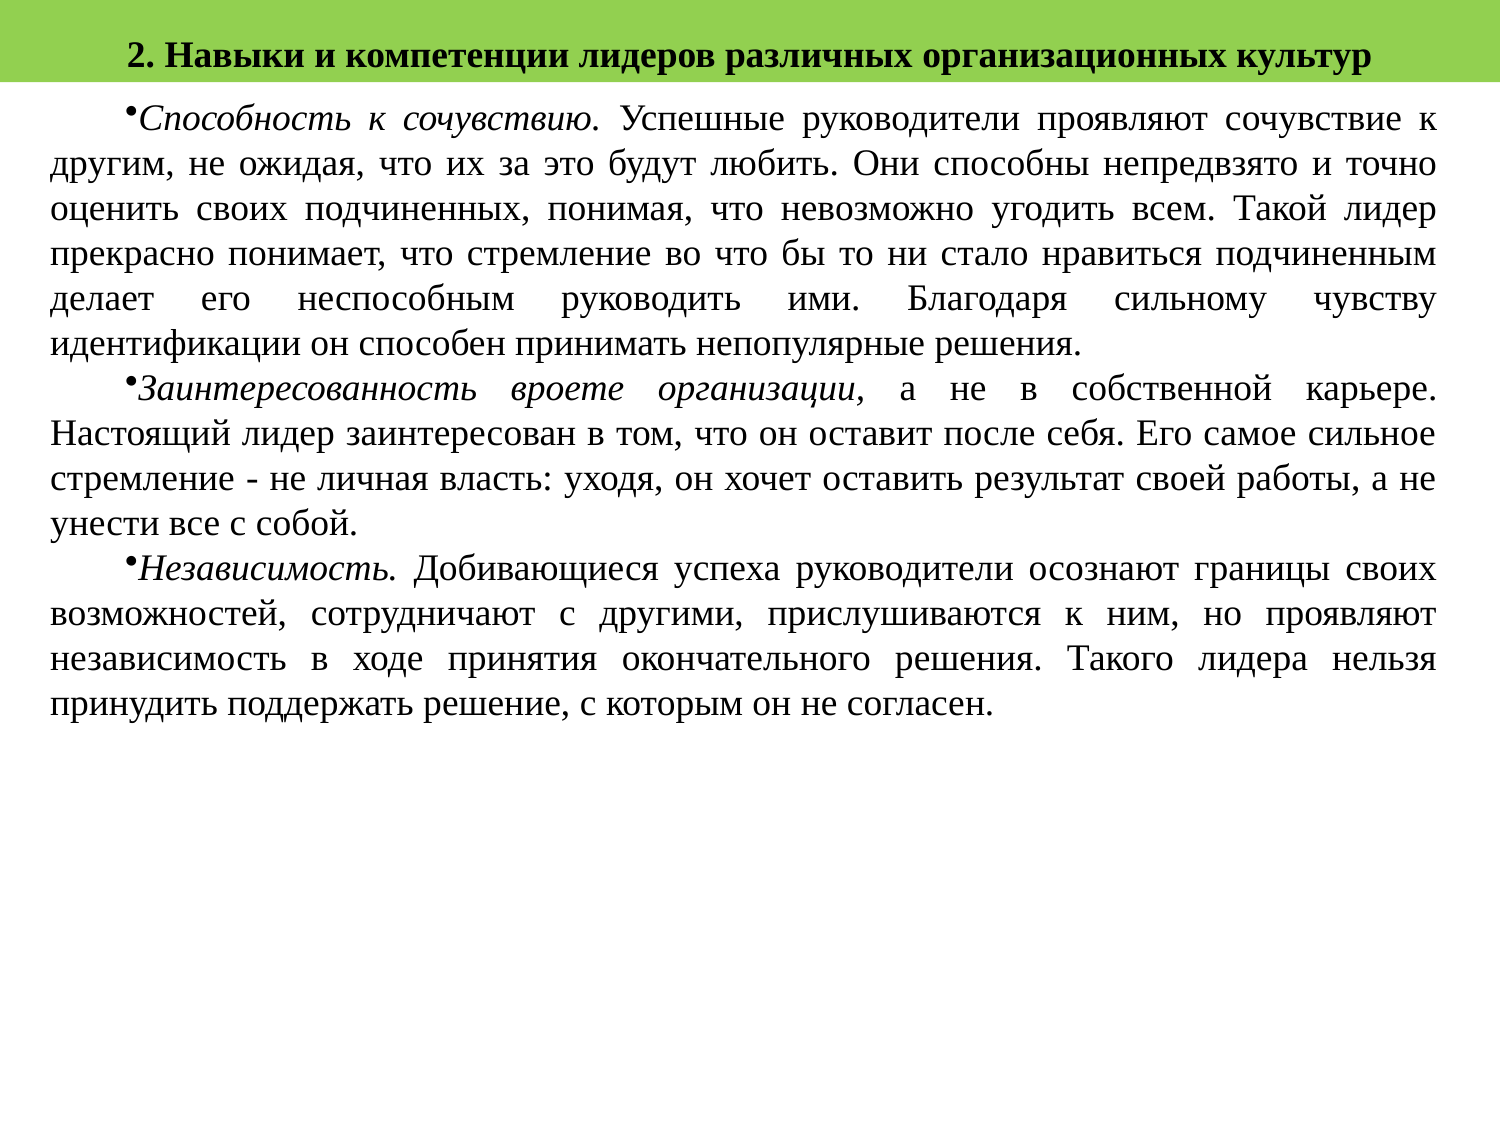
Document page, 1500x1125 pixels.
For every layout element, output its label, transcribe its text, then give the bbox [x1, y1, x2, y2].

text_box 2. Навыки и компетенции лидеров различных организационных культур [0, 0, 1500, 83]
text_box Способность к сочувствию. Успешные руководители проявляют сочувствие к другим, не ожидая, что их за это будут любить. Они способны непредвзято и точно оценить своих подчиненных, понимая, что невозможно угодить всем. Такой лидер прекрасно понимает, что стремление во что бы то ни стало нравиться подчиненным делает его неспособным руководить ими. Благодаря сильному чувству идентификации он способен принимать непопулярные решения. Заинтересованность вроете организации, а не в собственной карьере. Настоящий лидер заинтересован в том, что он оставит после себя. Его самое сильное стремление - не личная власть: уходя, он хочет оставить результат своей работы, а не унести все с собой. Независимость. Добивающиеся успеха руководители осознают границы своих возможностей, сотрудничают с другими, прислушиваются к ним, но проявляют независимость в ходе принятия окончательного решения. Такого лидера нельзя принудить поддержать решение, с которым он не согласен. [35, 85, 1454, 731]
